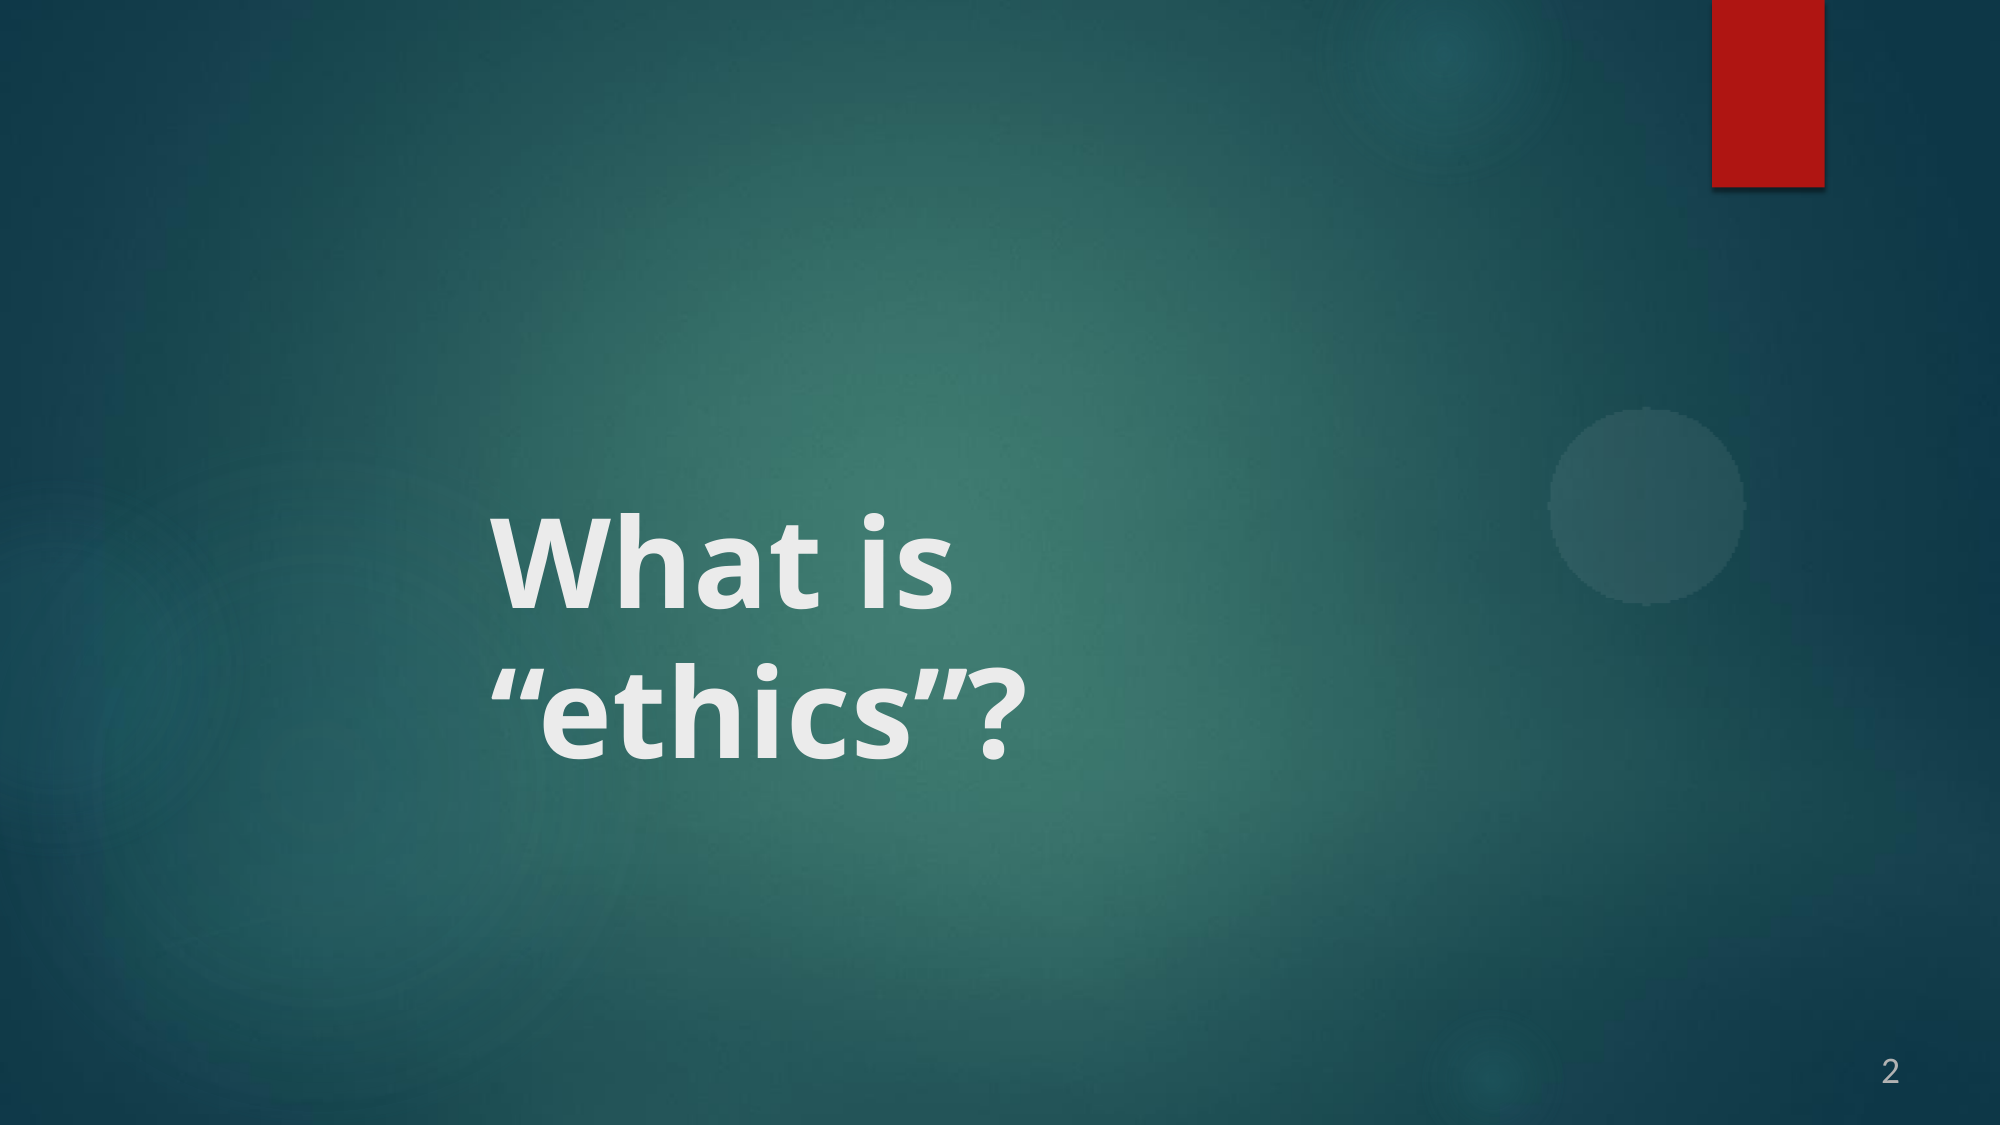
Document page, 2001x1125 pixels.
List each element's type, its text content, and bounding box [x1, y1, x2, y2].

slide_number 2 [1440, 1046, 1900, 1103]
title What is “ethics”? [488, 481, 1503, 784]
picture [0, 0, 2000, 1125]
